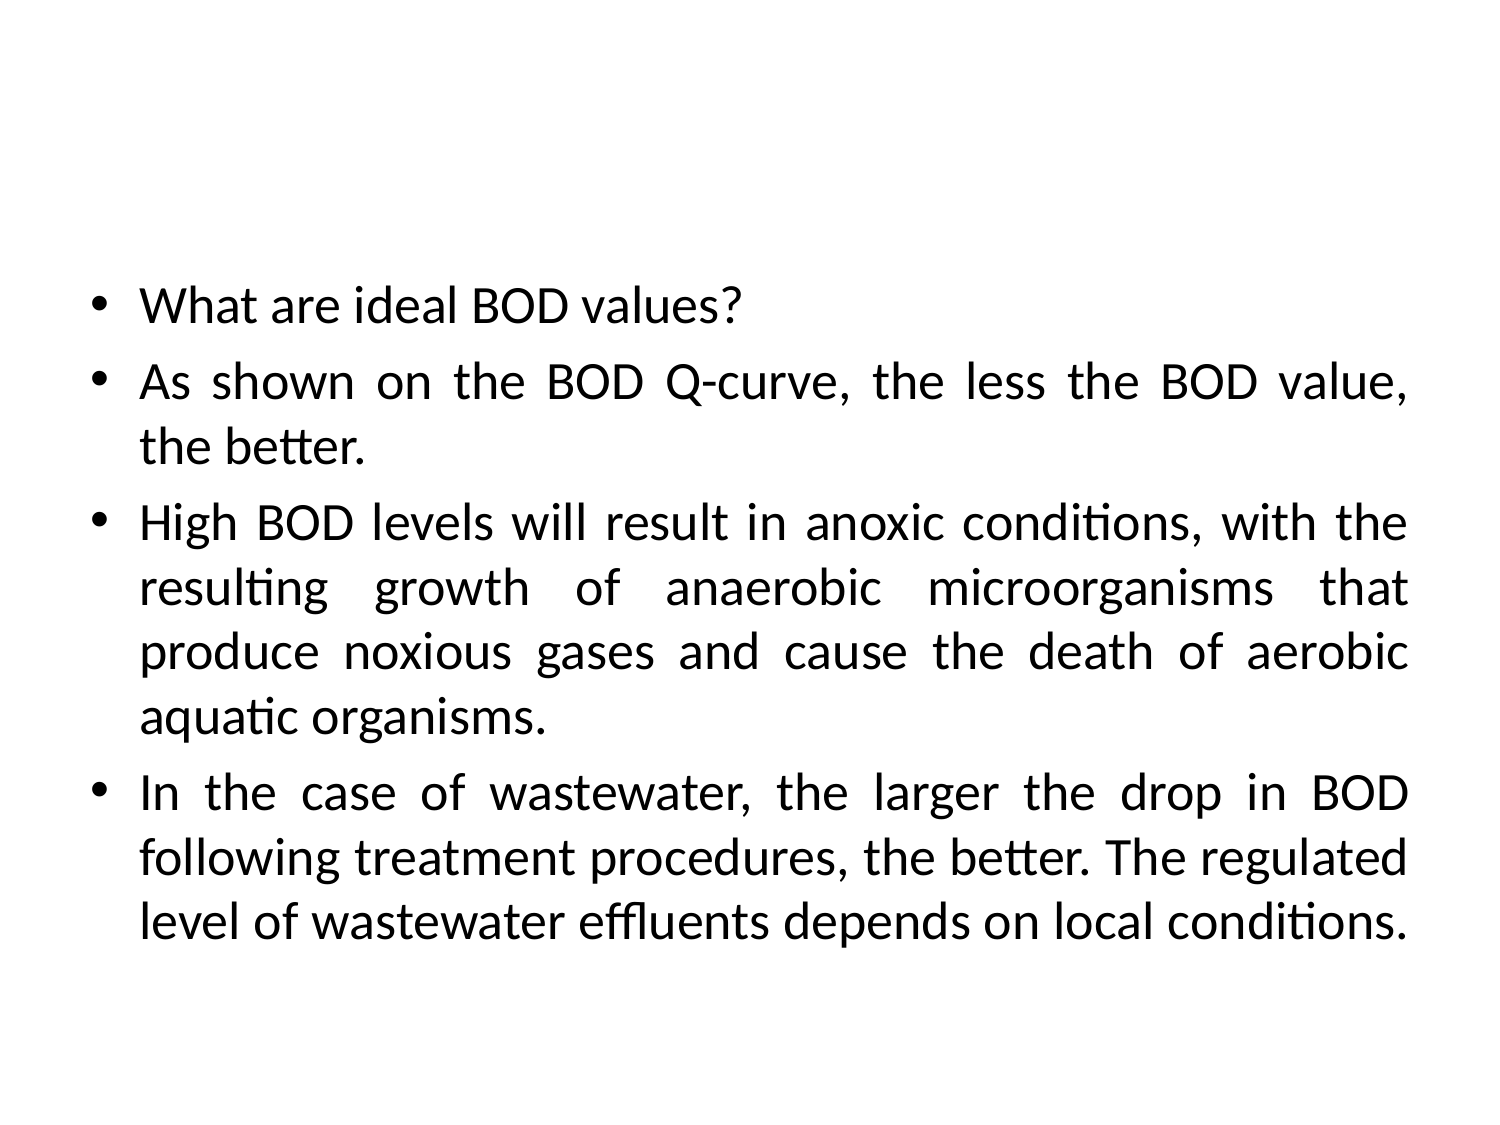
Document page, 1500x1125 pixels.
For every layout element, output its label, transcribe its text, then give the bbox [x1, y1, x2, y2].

list What are ideal BOD values? As shown on the BOD Q-curve, the less the BOD value, the better. High BOD levels will result in anoxic conditions, with the resulting growth of anaerobic microorganisms that produce noxious gases and cause the death of aerobic aquatic organisms. In the case of wastewater, the larger the drop in BOD following treatment procedures, the better. The regulated level of wastewater effluents depends on local conditions. [75, 262, 1425, 1005]
